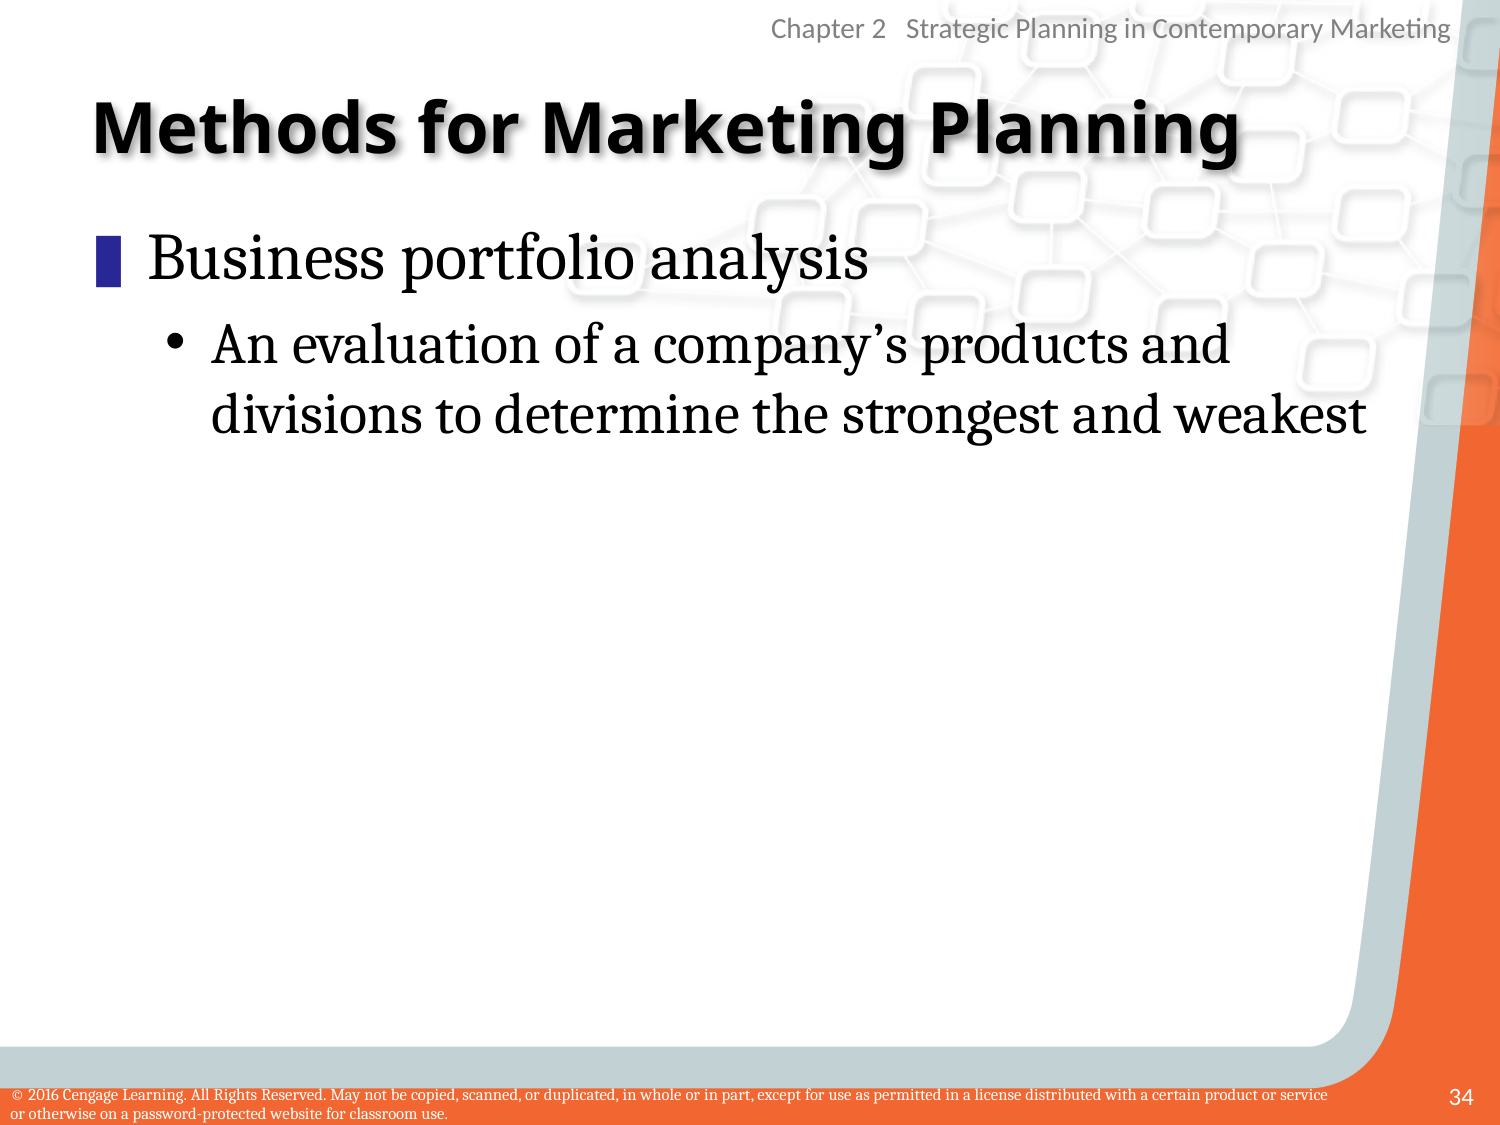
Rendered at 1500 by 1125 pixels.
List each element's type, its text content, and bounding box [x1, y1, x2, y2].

list Business portfolio analysis An evaluation of a company’s products and divisions to determine the strongest and weakest [75, 205, 1425, 980]
title Methods for Marketing Planning [75, 45, 1425, 205]
slide_number 34 [1139, 1065, 1490, 1125]
picture [0, 0, 1500, 1125]
